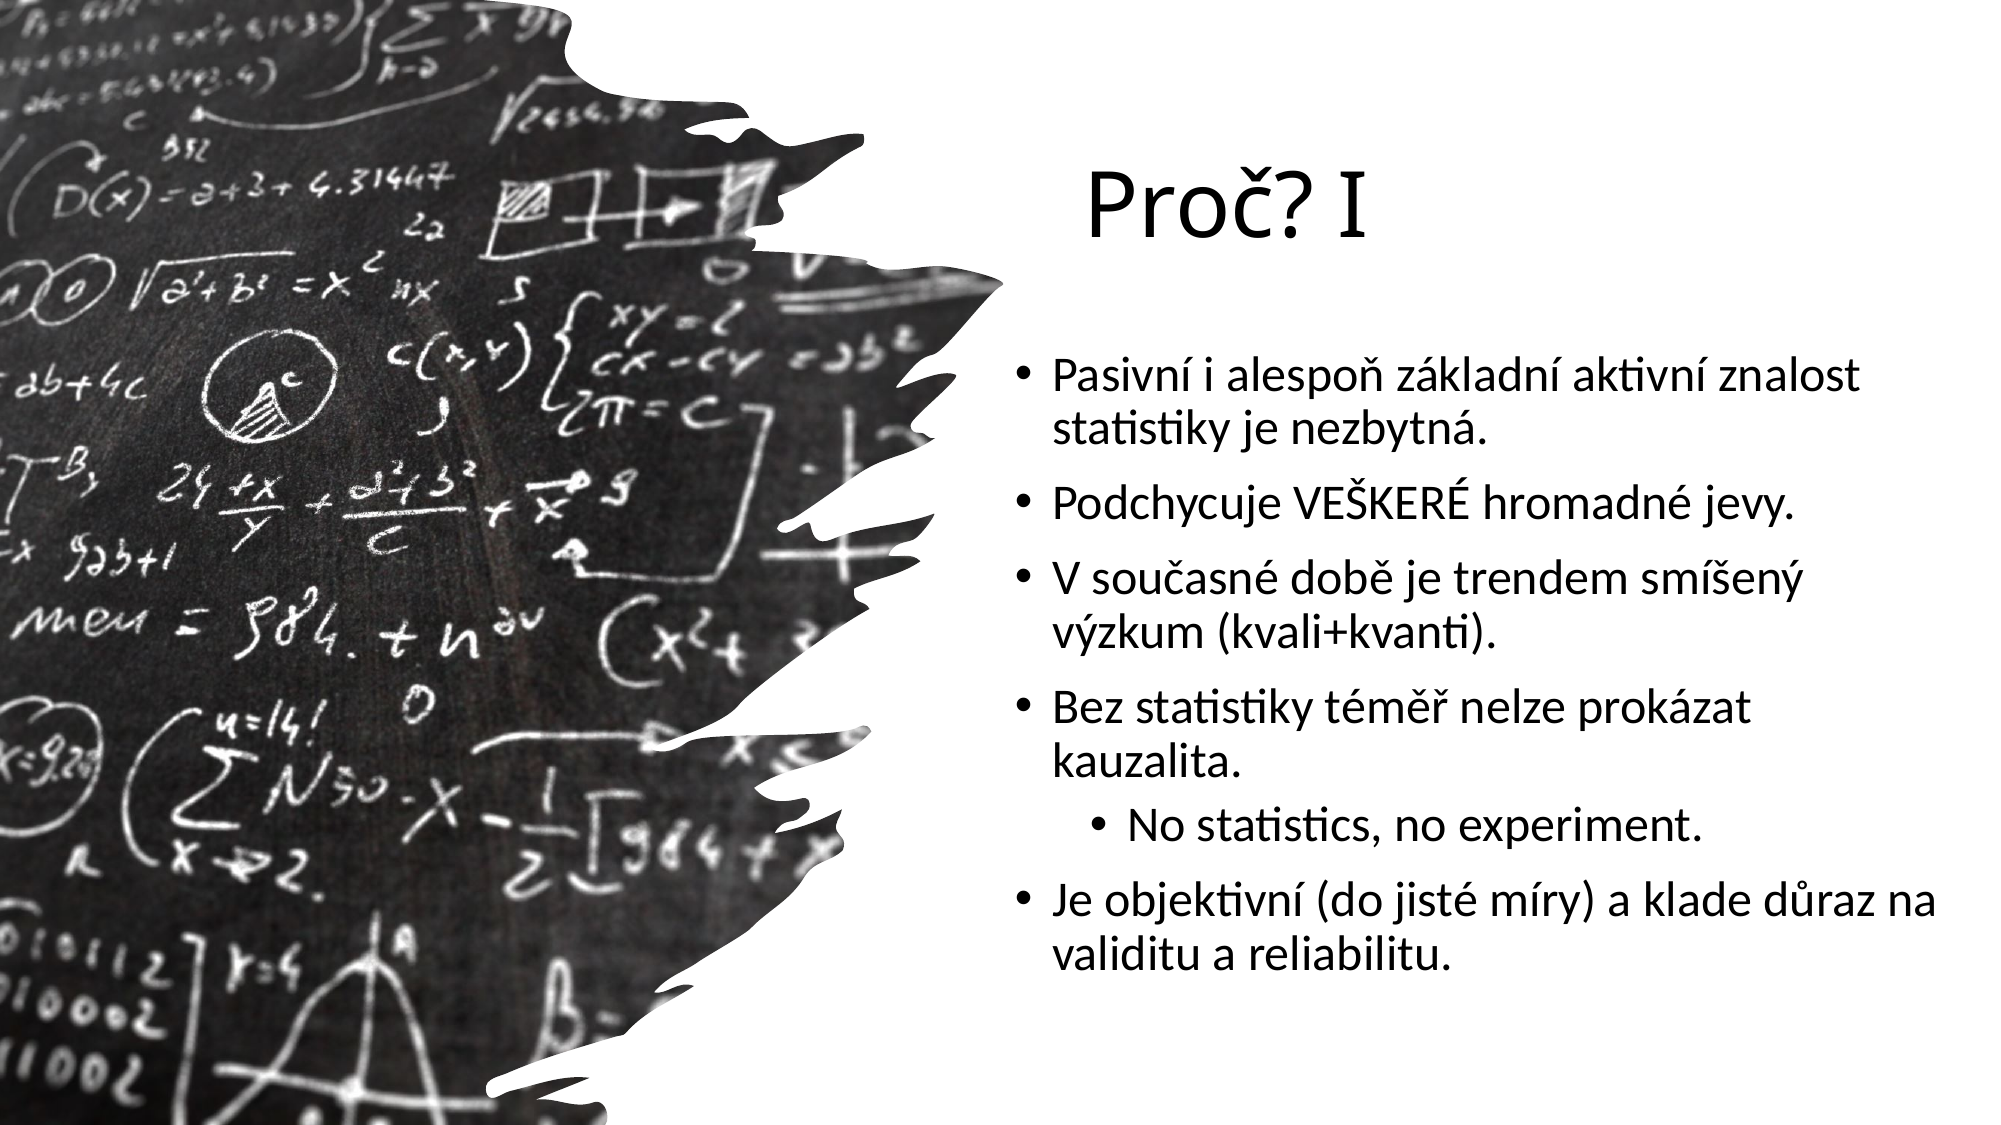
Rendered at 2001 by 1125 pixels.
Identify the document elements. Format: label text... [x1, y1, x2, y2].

title Proč? I [1068, 59, 1863, 340]
text_box [1004, 0, 2000, 1125]
picture [0, 0, 1004, 1125]
list Pasivní i alespoň základní aktivní znalost statistiky je nezbytná. Podchycuje VEŠKERÉ hromadné jevy. V současné době je trendem smíšený výzkum (kvali+kvanti). Bez statistiky téměř nelze prokázat kauzalita. No statistics, no experiment. Je objektivní (do jisté míry) a klade důraz na validitu a reliabilitu. [1004, 340, 1960, 1066]
